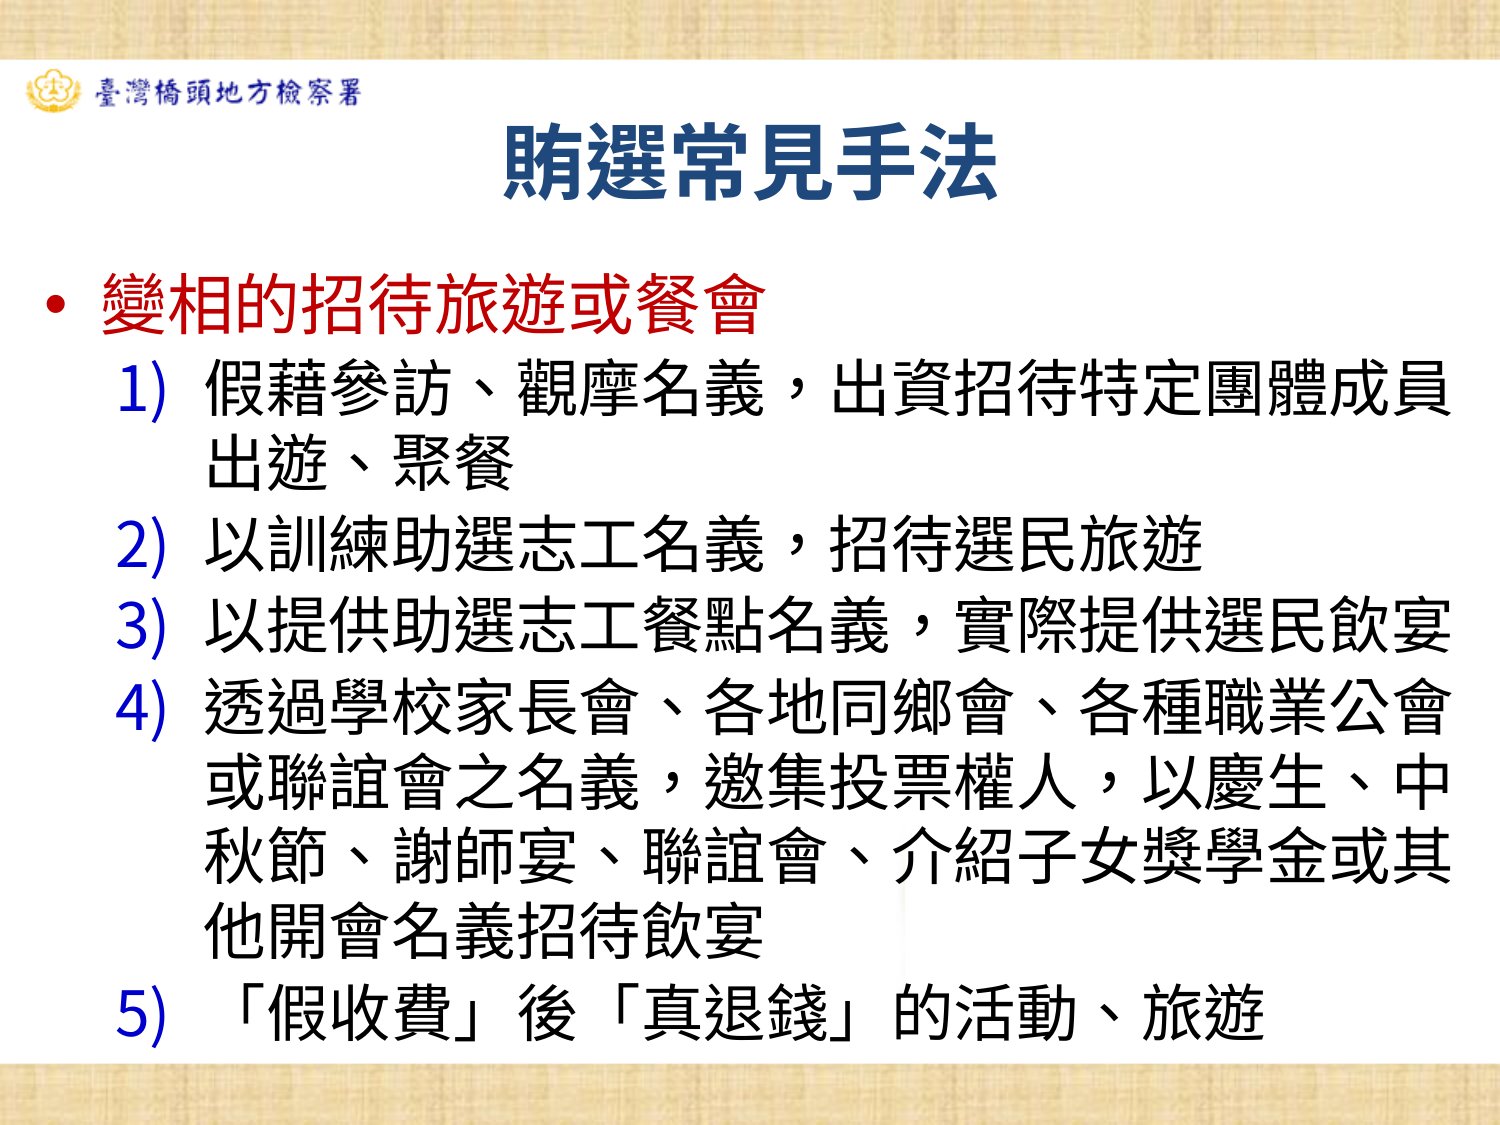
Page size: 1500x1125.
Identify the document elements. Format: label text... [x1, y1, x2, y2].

list 變相的招待旅遊或餐會 假藉參訪、觀摩名義，出資招待特定團體成員出遊、聚餐 以訓練助選志工名義，招待選民旅遊 以提供助選志工餐點名義，實際提供選民飲宴 透過學校家長會、各地同鄉會、各種職業公會或聯誼會之名義，邀集投票權人，以慶生、中秋節、謝師宴、聯誼會、介紹子女獎學金或其他開會名義招待飲宴 「假收費」後「真退錢」的活動、旅遊 [29, 255, 1483, 1094]
text_box 賄選常見手法 [76, 66, 1427, 254]
picture [0, 0, 1500, 1125]
